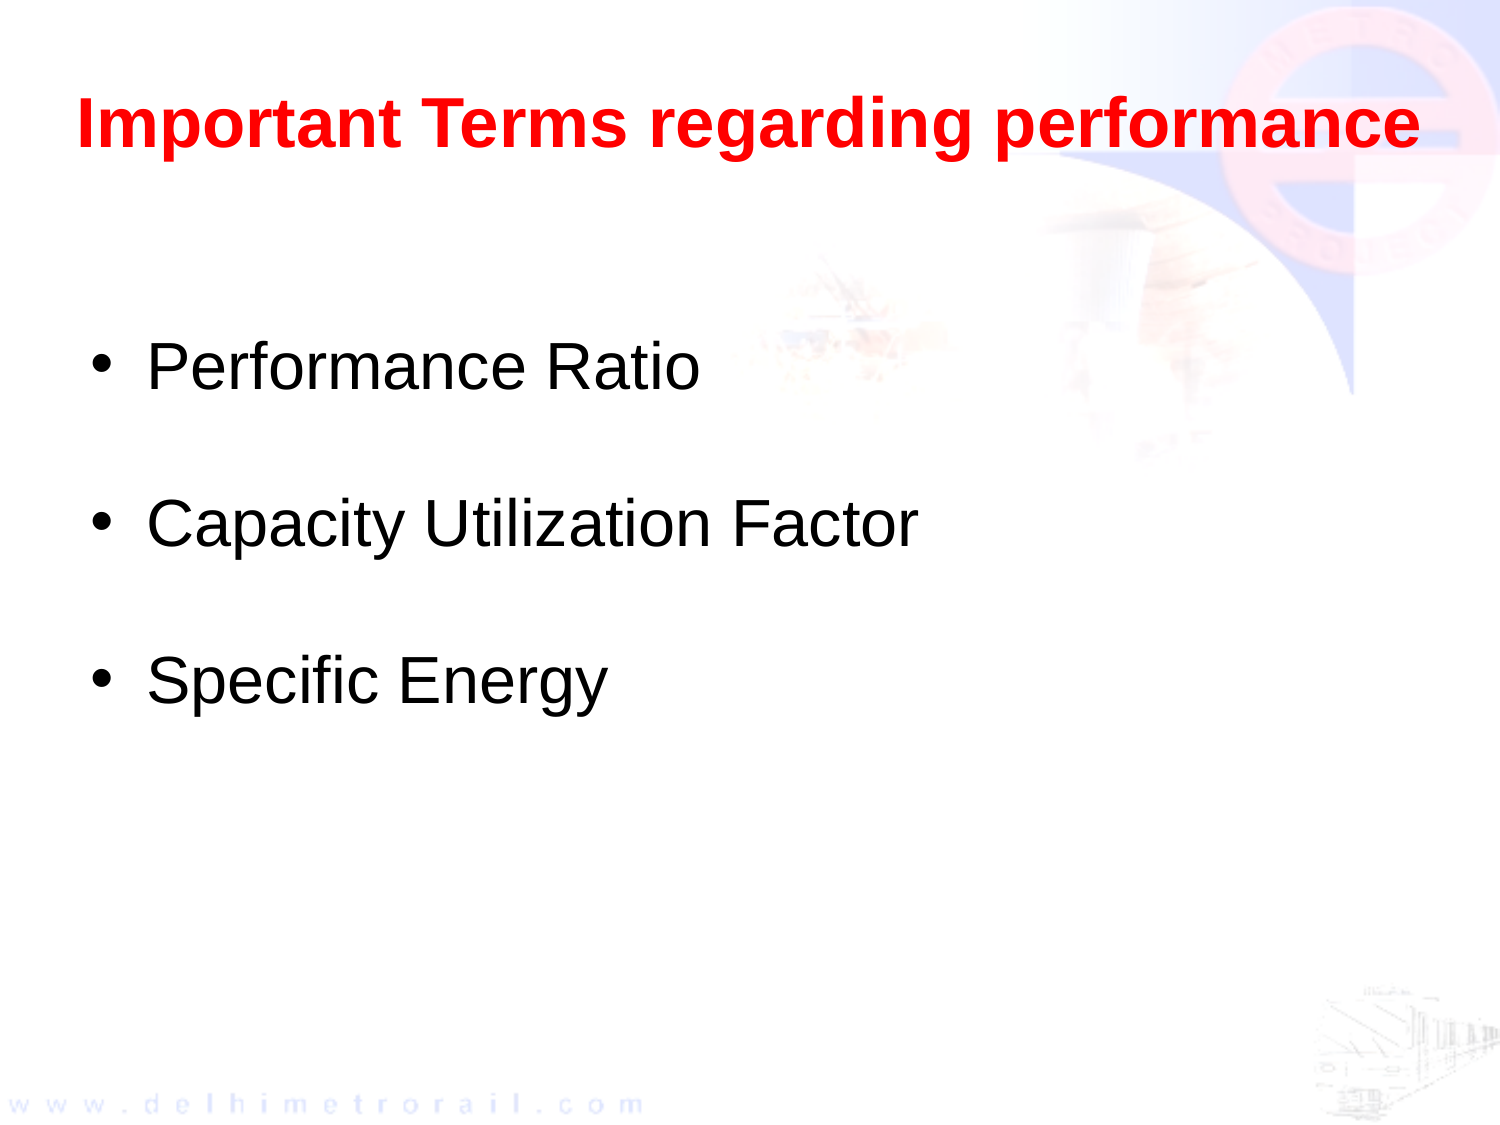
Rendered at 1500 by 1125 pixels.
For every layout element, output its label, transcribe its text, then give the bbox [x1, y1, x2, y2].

title Important Terms regarding performance [50, 24, 1450, 213]
list Performance Ratio Capacity Utilization Factor Specific Energy [75, 275, 1438, 1038]
